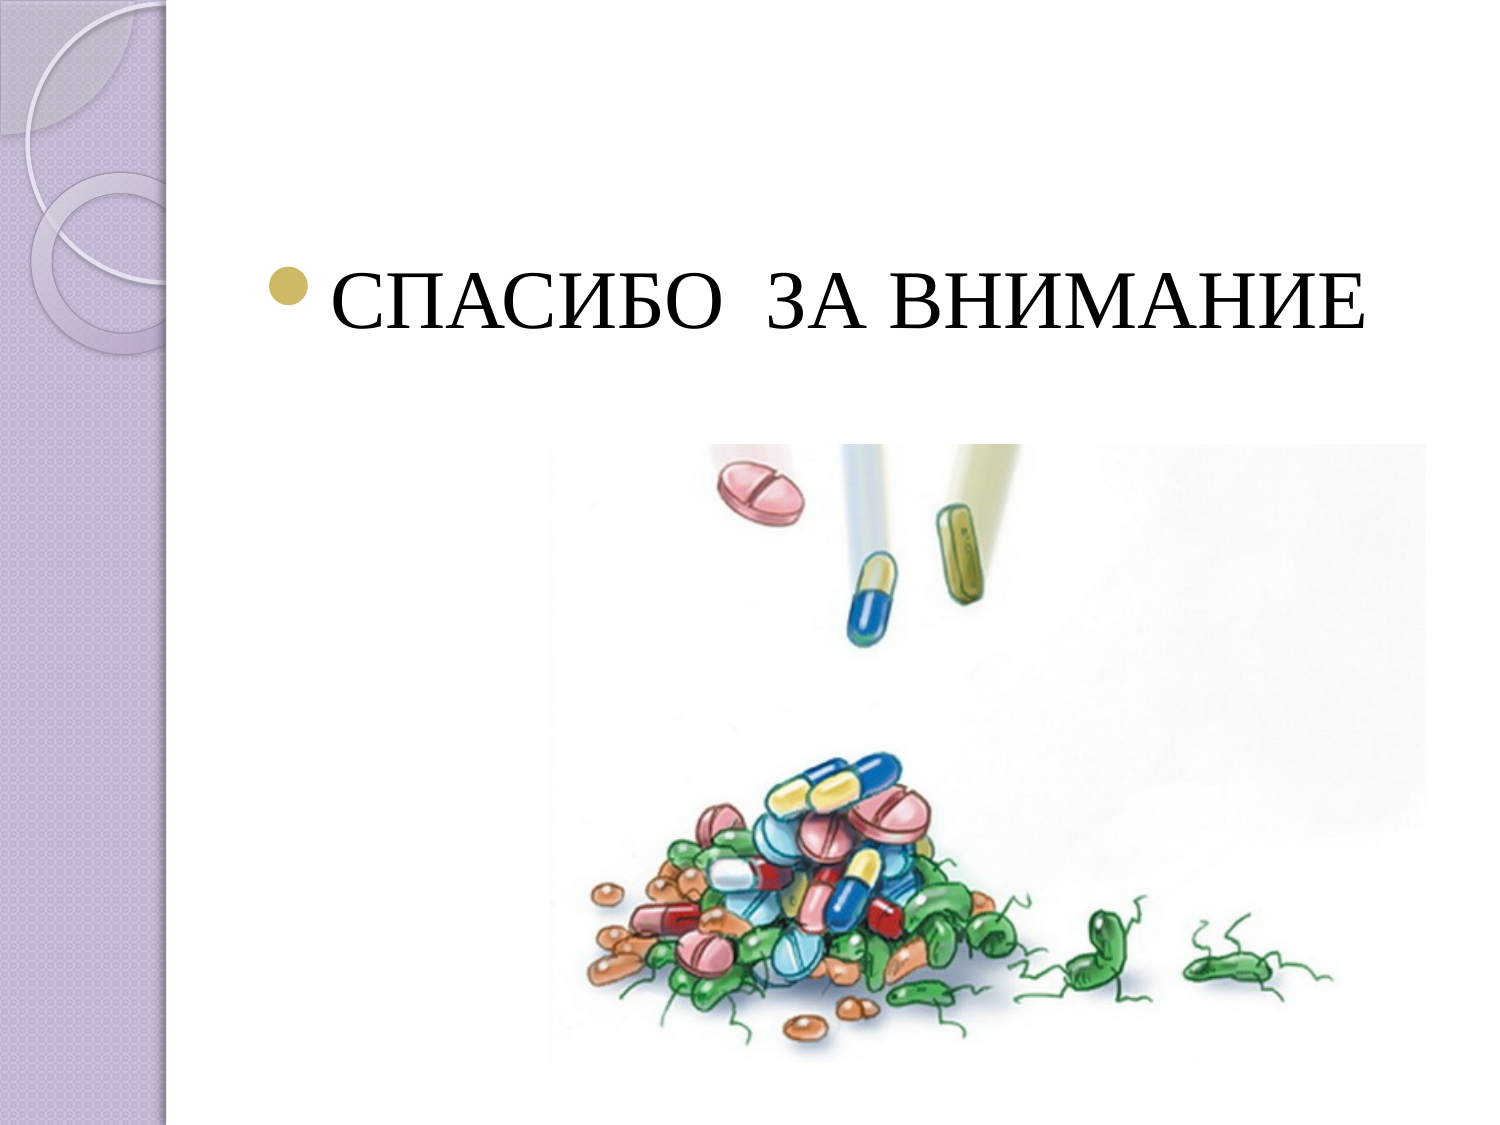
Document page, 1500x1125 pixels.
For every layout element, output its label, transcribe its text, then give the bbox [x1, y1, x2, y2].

list СПАСИБО ЗА ВНИМАНИЕ [235, 237, 1466, 1025]
picture [548, 444, 1426, 1062]
